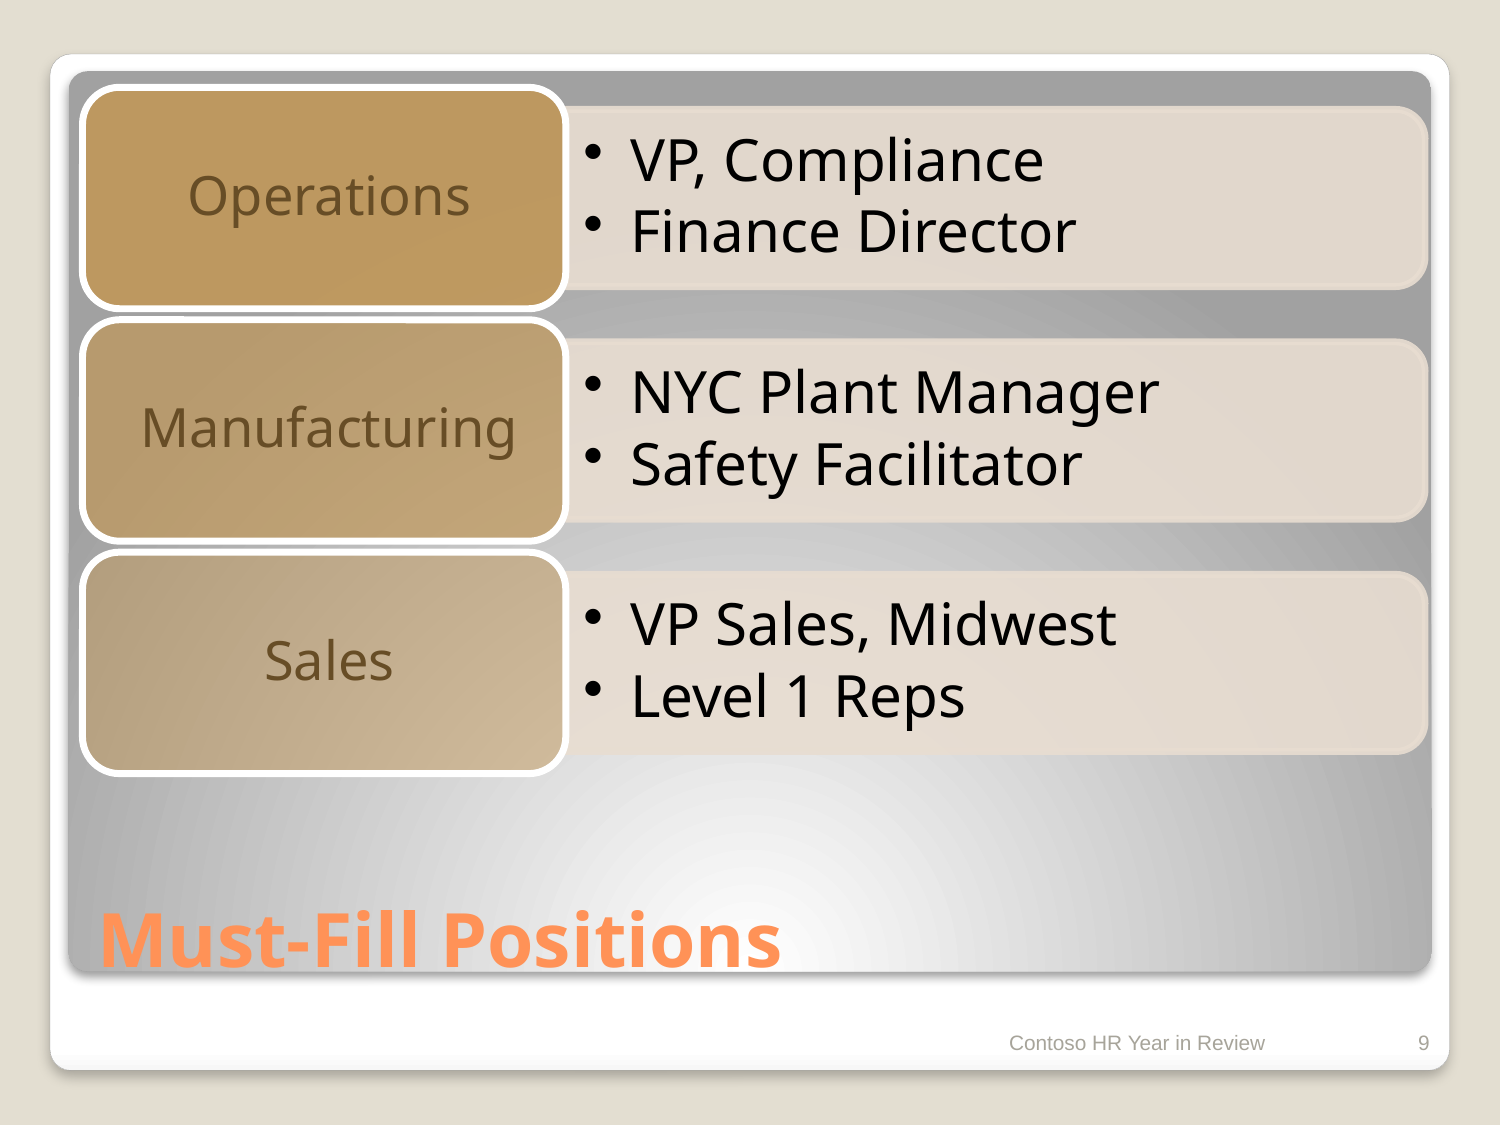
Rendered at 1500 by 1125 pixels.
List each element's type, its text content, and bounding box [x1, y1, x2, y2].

slide_number 9 [1369, 1002, 1445, 1063]
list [82, 86, 1426, 775]
title Must-Fill Positions [82, 817, 1425, 990]
footer Contoso HR Year in Review [994, 1002, 1369, 1063]
